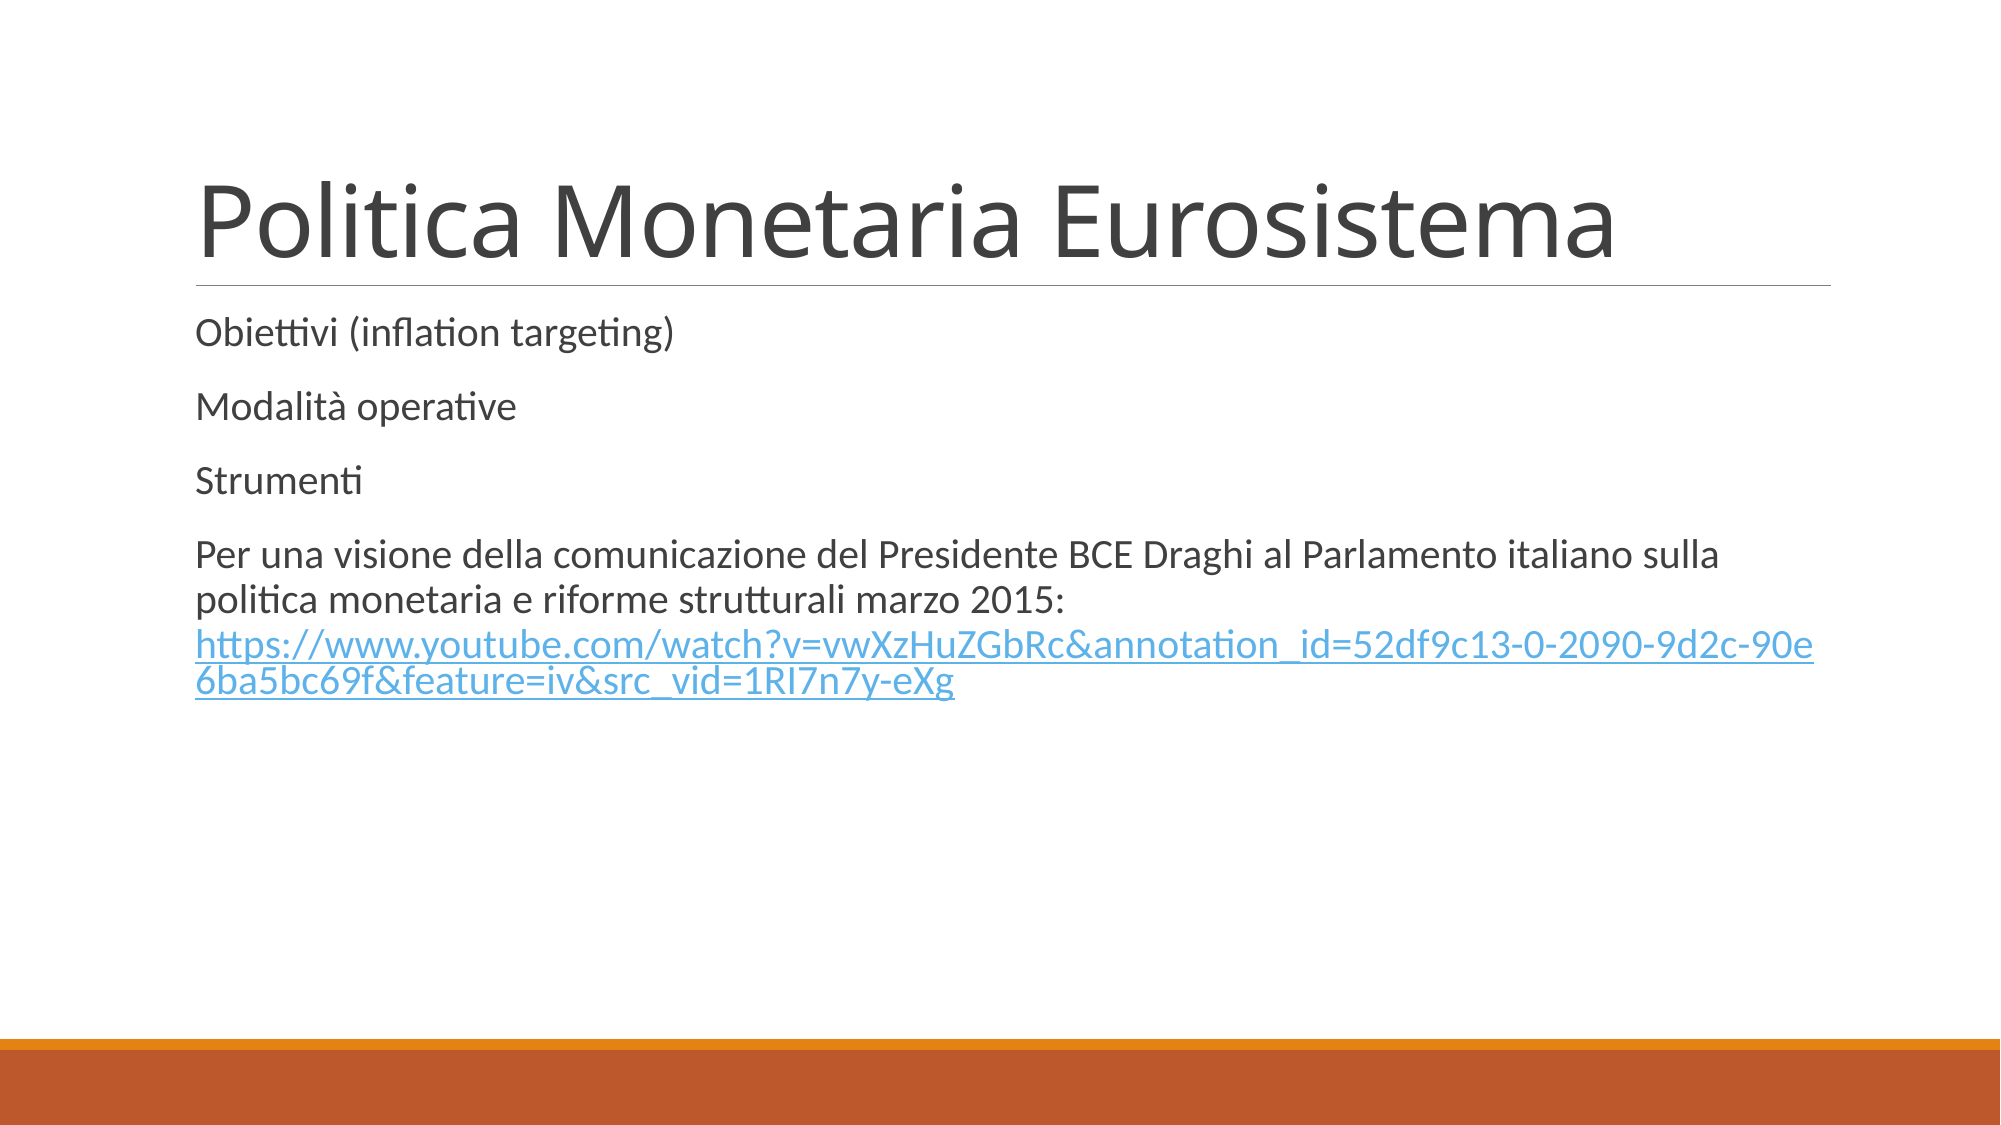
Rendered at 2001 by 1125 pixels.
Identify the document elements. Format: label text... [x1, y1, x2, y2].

title Politica Monetaria Eurosistema [180, 47, 1830, 285]
list Obiettivi (inflation targeting) Modalità operative Strumenti Per una visione della comunicazione del Presidente BCE Draghi al Parlamento italiano sulla politica monetaria e riforme strutturali marzo 2015: https://www.youtube.com/watch?v=vwXzHuZGbRc&annotation_id=52df9c13-0-2090-9d2c-90e6ba5bc69f&feature=iv&src_vid=1RI7n7y-eXg [180, 302, 1830, 963]
